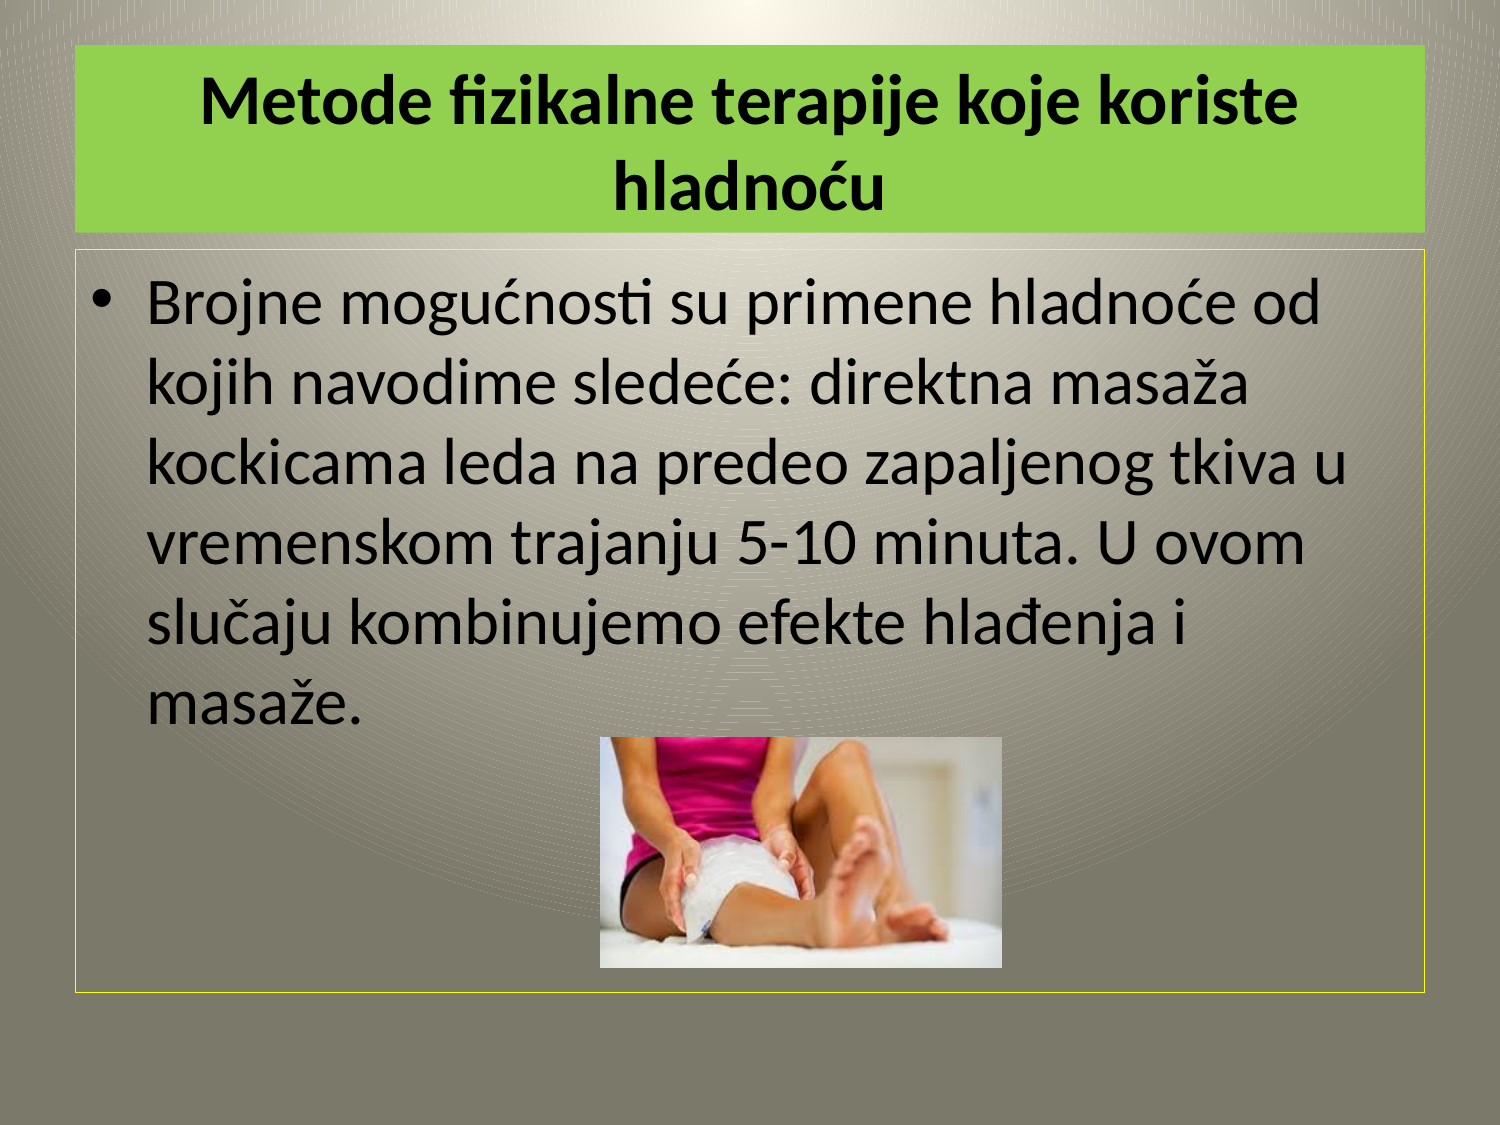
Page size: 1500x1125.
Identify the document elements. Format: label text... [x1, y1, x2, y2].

title Metode fizikalne terapije koje koriste hladnoću [75, 45, 1425, 233]
picture [599, 737, 1002, 968]
list Brojne mogućnosti su primene hladnoće od kojih navodime sledeće: direktna masaža kockicama leda na predeo zapaljenog tkiva u vremenskom trajanju 5-10 minuta. U ovom slučaju kombinujemo efekte hlađenja i masaže. [75, 249, 1425, 993]
